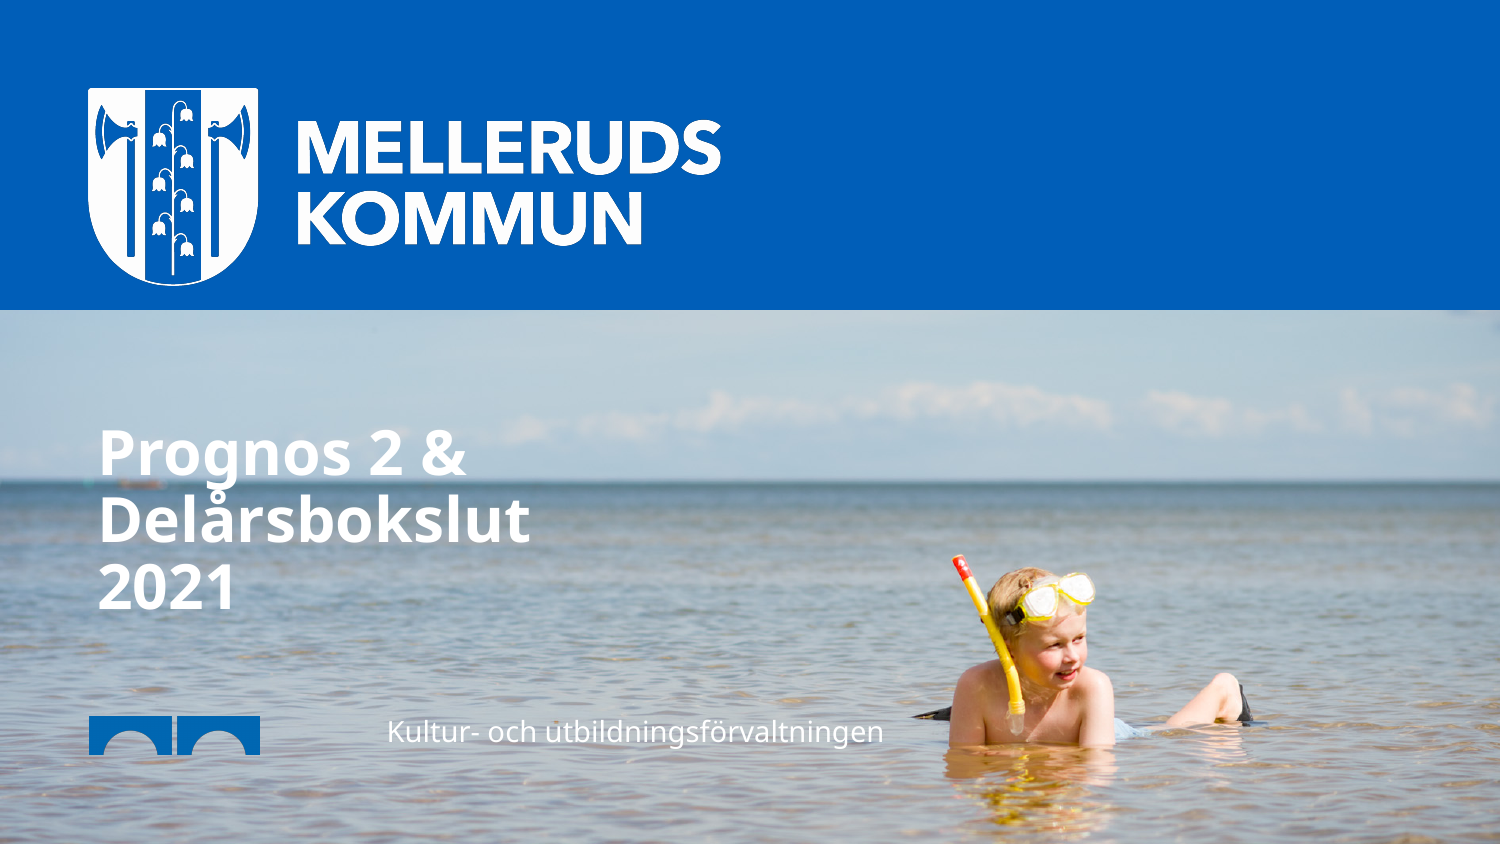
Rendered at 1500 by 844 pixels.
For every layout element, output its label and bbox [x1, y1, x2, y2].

picture [88, 88, 721, 286]
picture [0, 310, 1500, 844]
